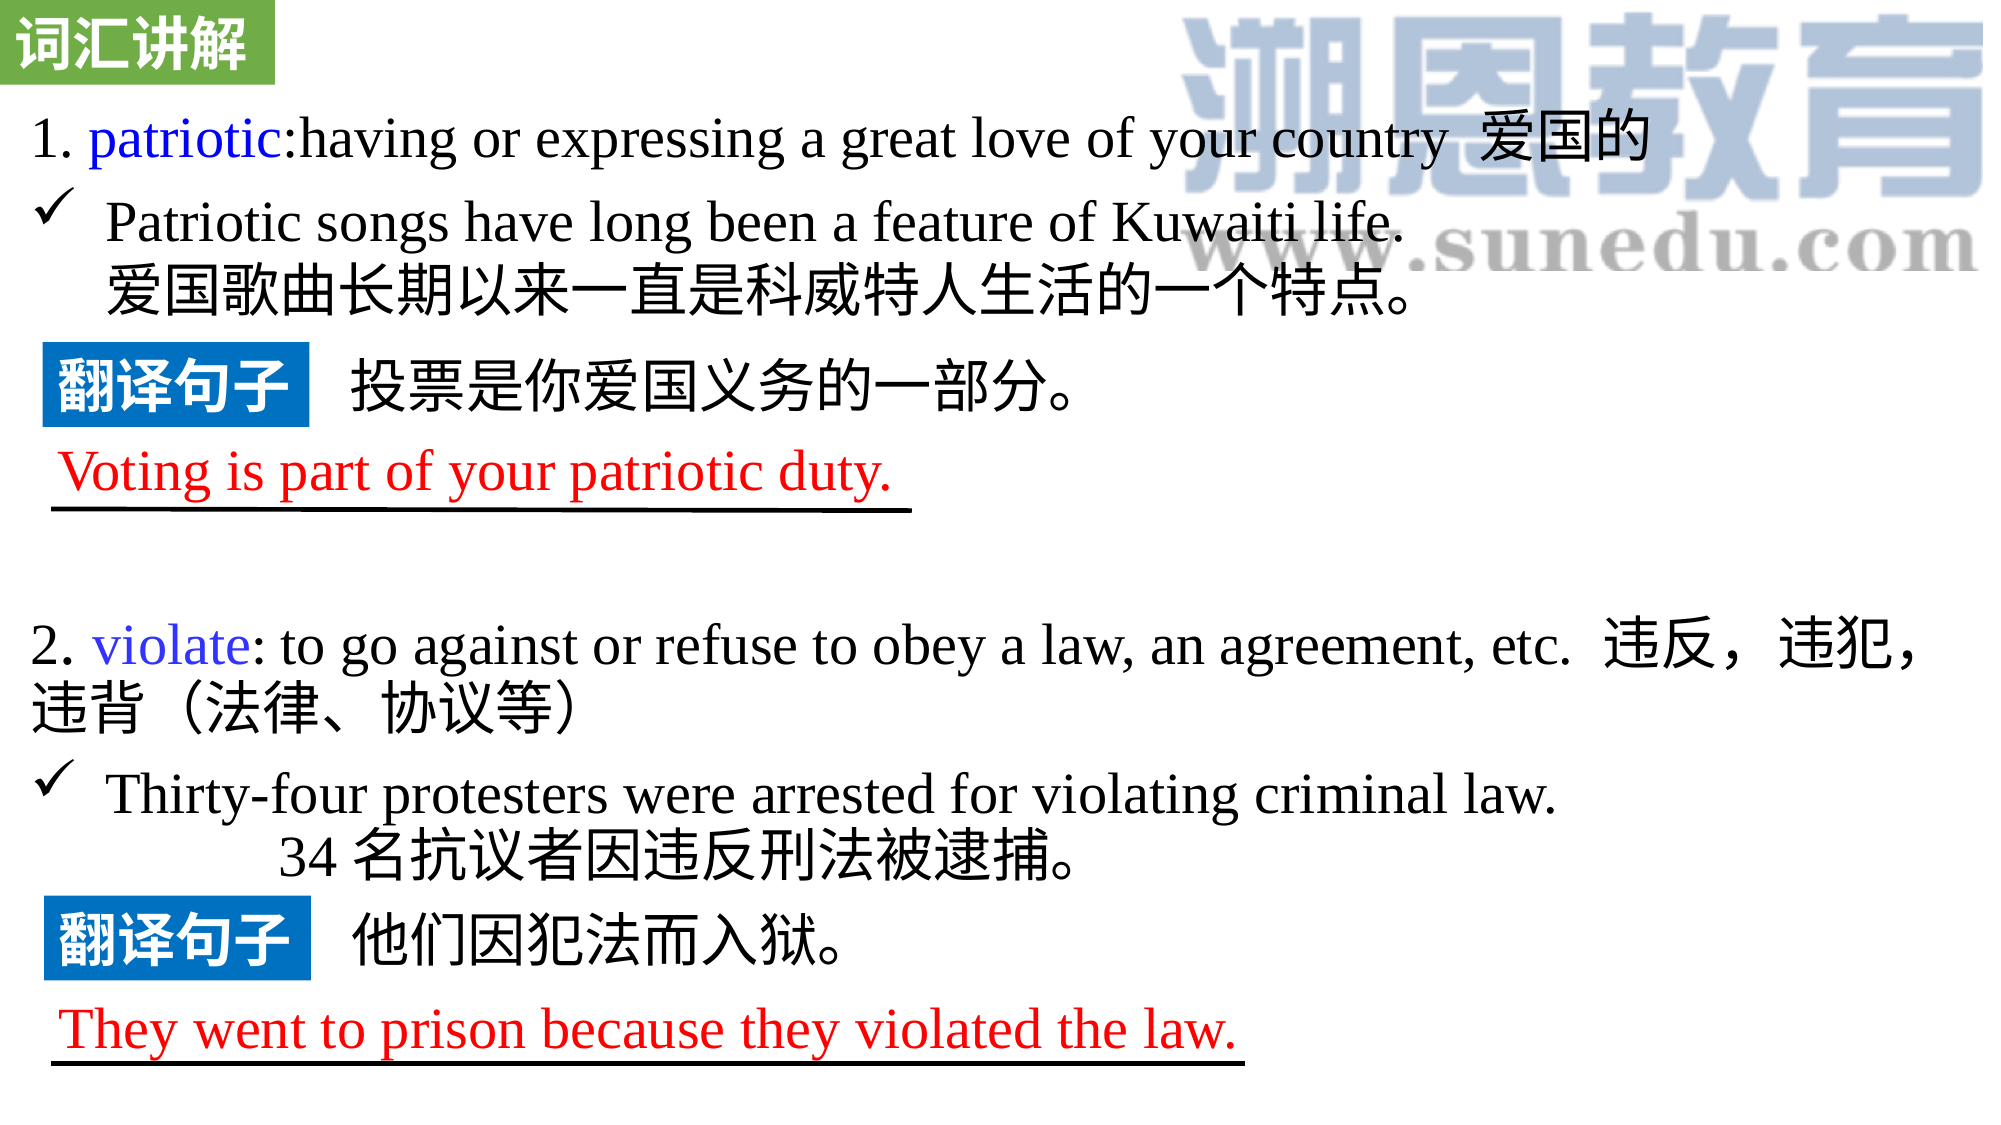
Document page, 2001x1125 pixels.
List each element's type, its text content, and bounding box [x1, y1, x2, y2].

text_box 他们因犯法而入狱。 [336, 895, 1570, 981]
text_box Voting is part of your patriotic duty. [42, 424, 1164, 510]
text_box 翻译句子 [44, 895, 311, 981]
text_box 翻译句子 [42, 342, 310, 424]
text_box They went to prison because they violated the law. [44, 982, 1581, 1068]
text_box 投票是你爱国义务的一部分。 [335, 342, 1204, 427]
text_box 词汇讲解 [0, 0, 275, 85]
picture [1178, 10, 1983, 99]
text_box 1. patriotic:having or expressing a great love of your country 爱国的 Patriotic songs have long been a feature of Kuwaiti life. 爱国歌曲长期以来一直是科威特人生活的一个特点。 2. violate: to go against or refuse to obey a law, an agreement, etc. 违反，违犯，违背（法律、协议等） Thirty-four protesters were arrested for violating criminal law. 34名抗议者因违反刑法被逮捕。 [15, 99, 2000, 896]
